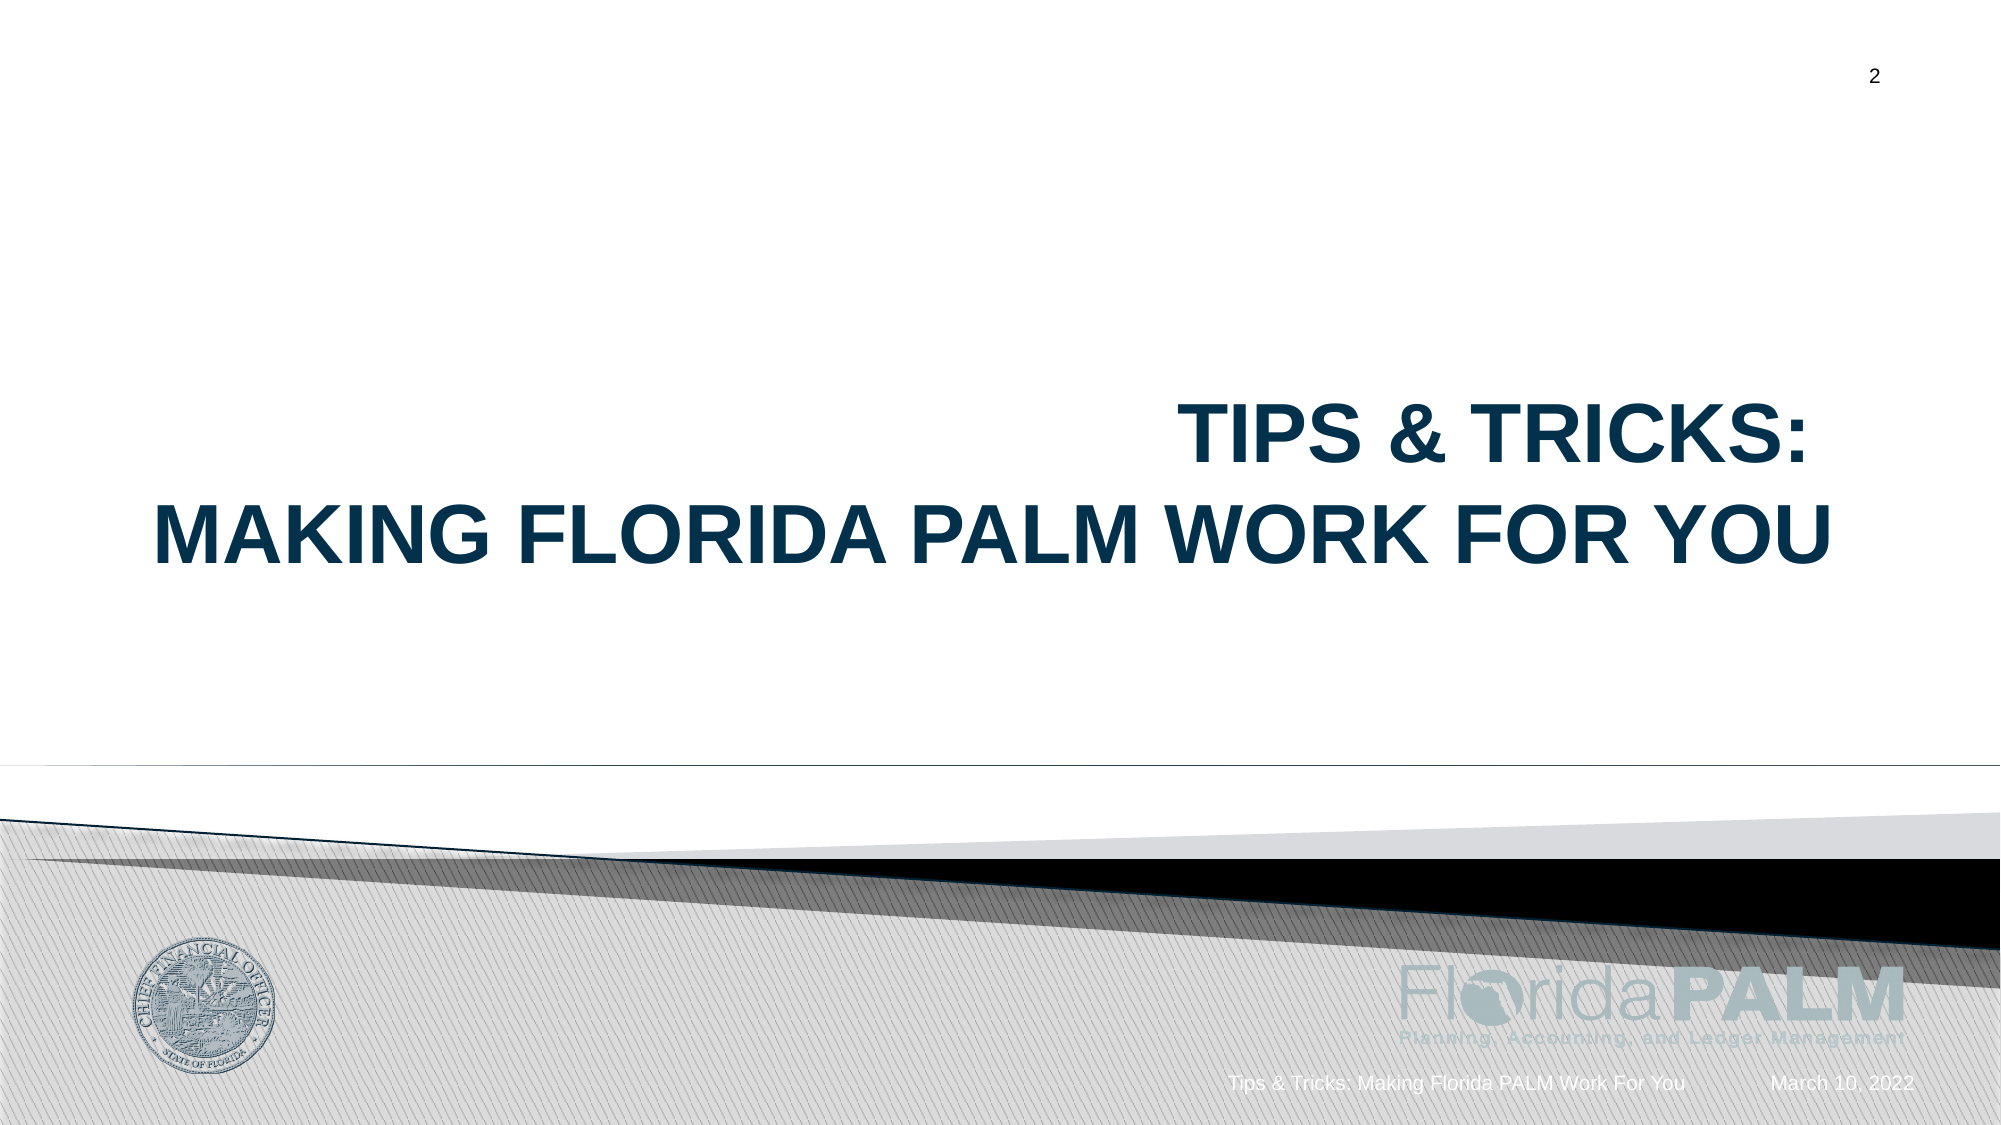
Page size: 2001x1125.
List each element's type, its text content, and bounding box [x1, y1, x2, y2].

picture [7, 859, 2000, 989]
title Tips & Tricks: Making Florida Palm Work For You [99, 287, 1850, 588]
footer Tips & Tricks: Making Florida PALM Work For You [1074, 1052, 1700, 1113]
slide_number 2 [1762, 45, 1896, 105]
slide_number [1725, 1052, 1930, 1112]
